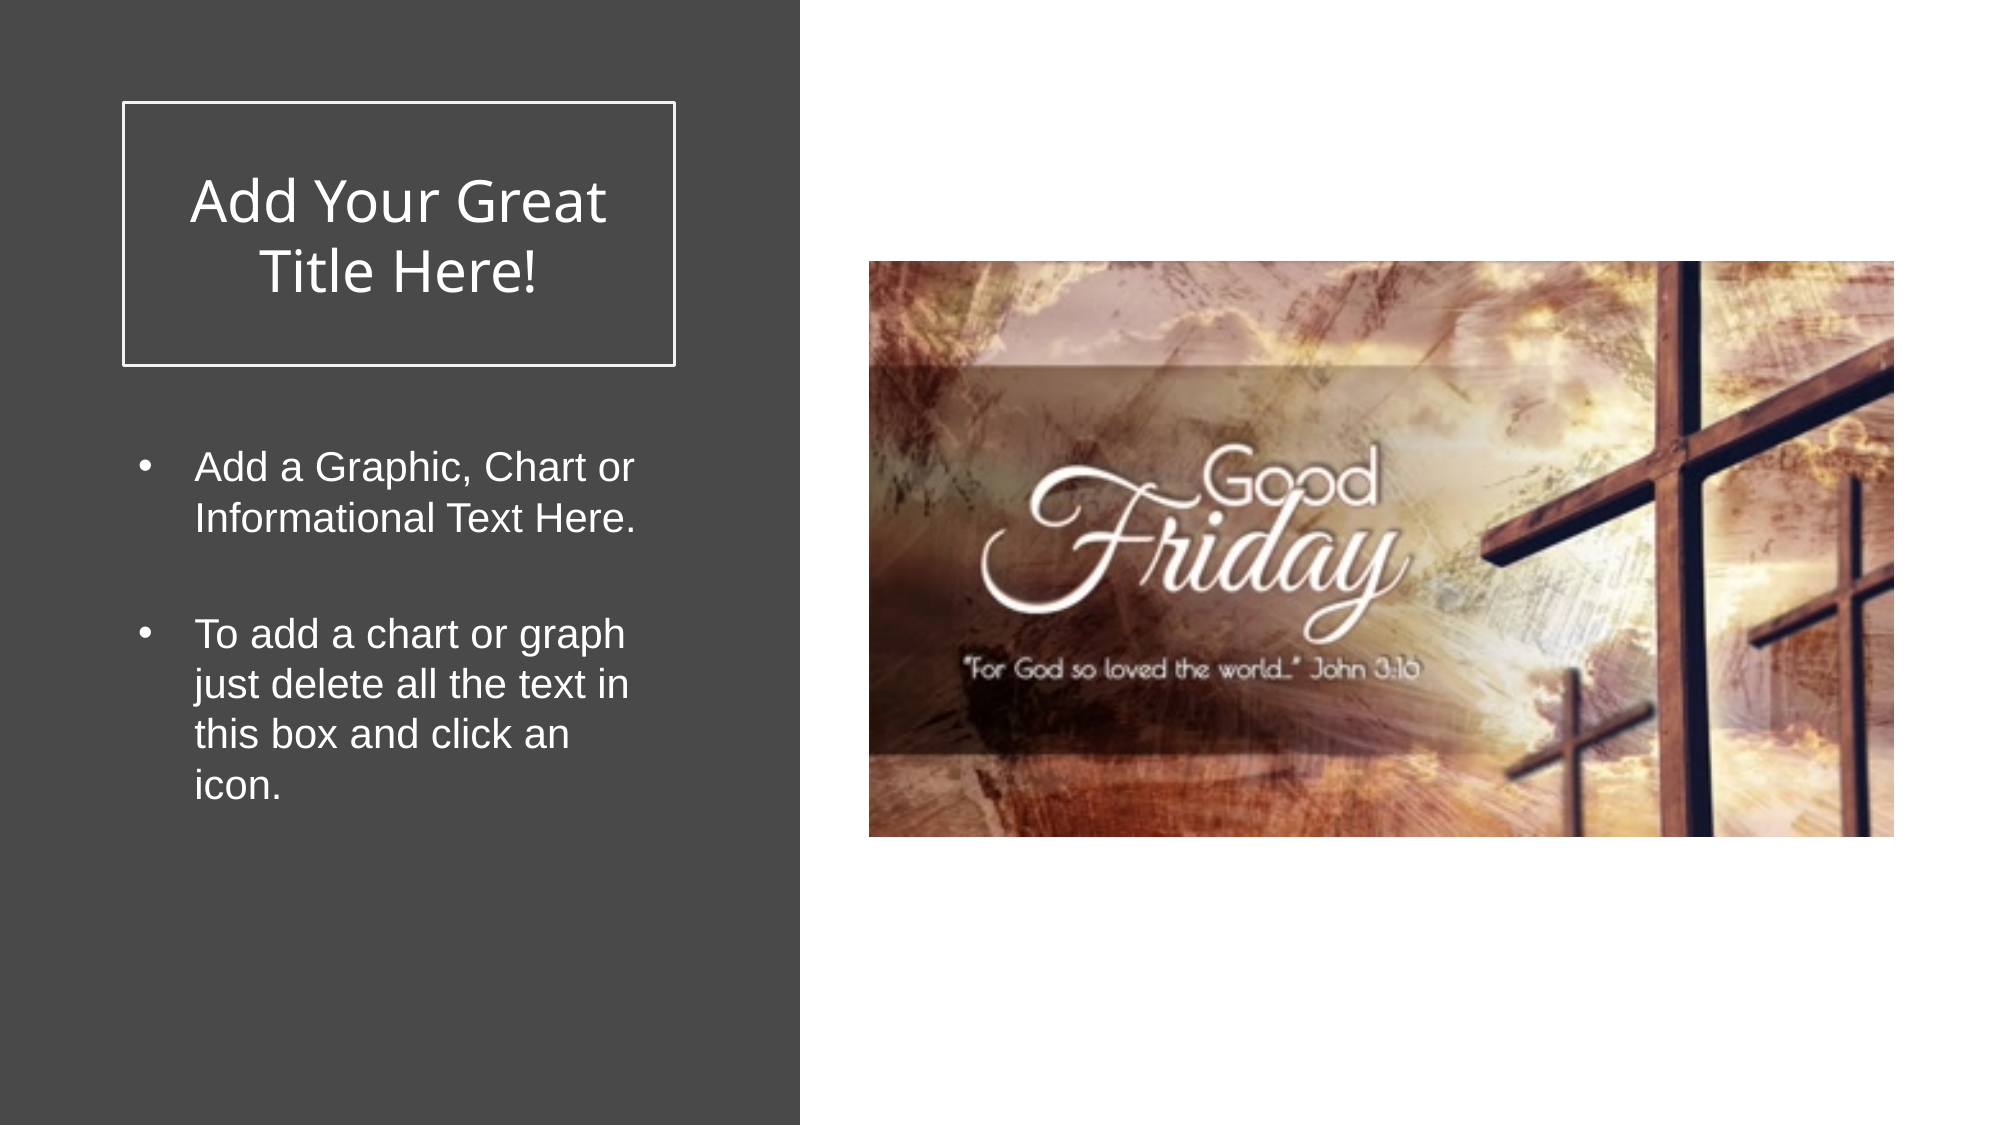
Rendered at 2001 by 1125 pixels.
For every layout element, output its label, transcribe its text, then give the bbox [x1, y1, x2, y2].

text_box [868, 260, 1895, 838]
text_box Add a Graphic, Chart or Informational Text Here. To add a chart or graph just delete all the text in this box and click an icon. [123, 432, 675, 993]
text_box [0, 0, 802, 1125]
text_box Add Your Great Title Here! [123, 102, 675, 366]
